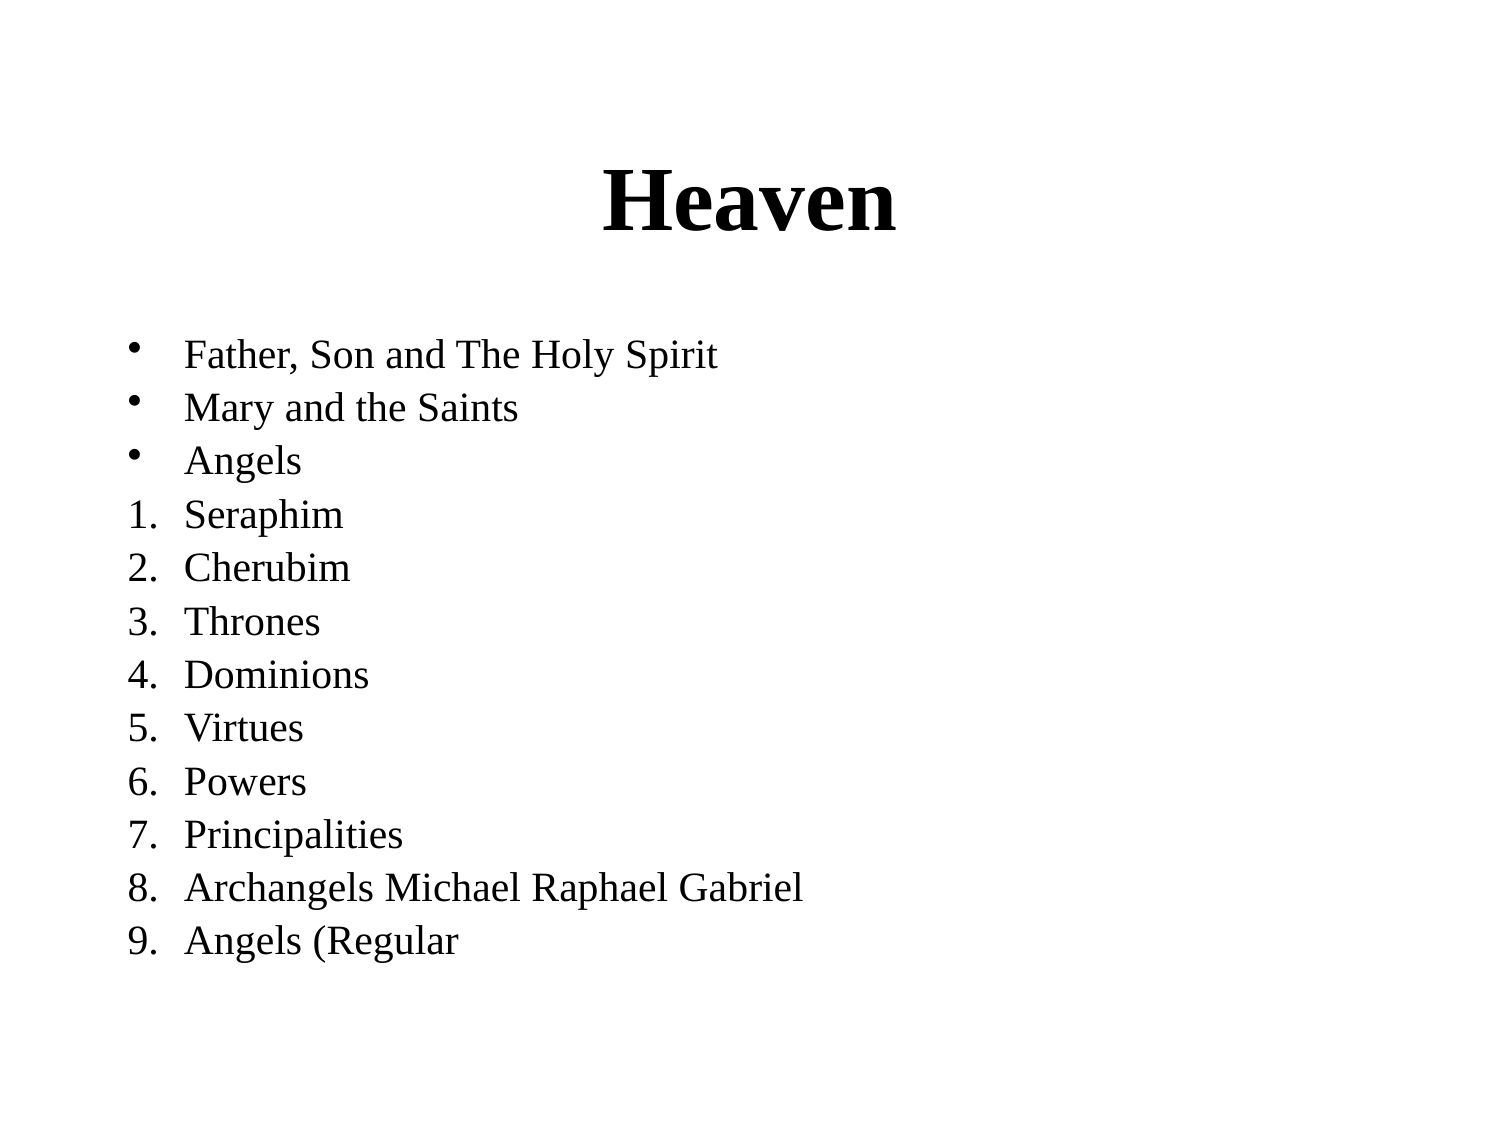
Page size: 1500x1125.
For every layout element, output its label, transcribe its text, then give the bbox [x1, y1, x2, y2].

list Father, Son and The Holy Spirit Mary and the Saints Angels Seraphim Cherubim Thrones Dominions Virtues Powers Principalities Archangels Michael Raphael Gabriel Angels (Regular [112, 324, 1388, 1001]
title Heaven [112, 99, 1388, 288]
